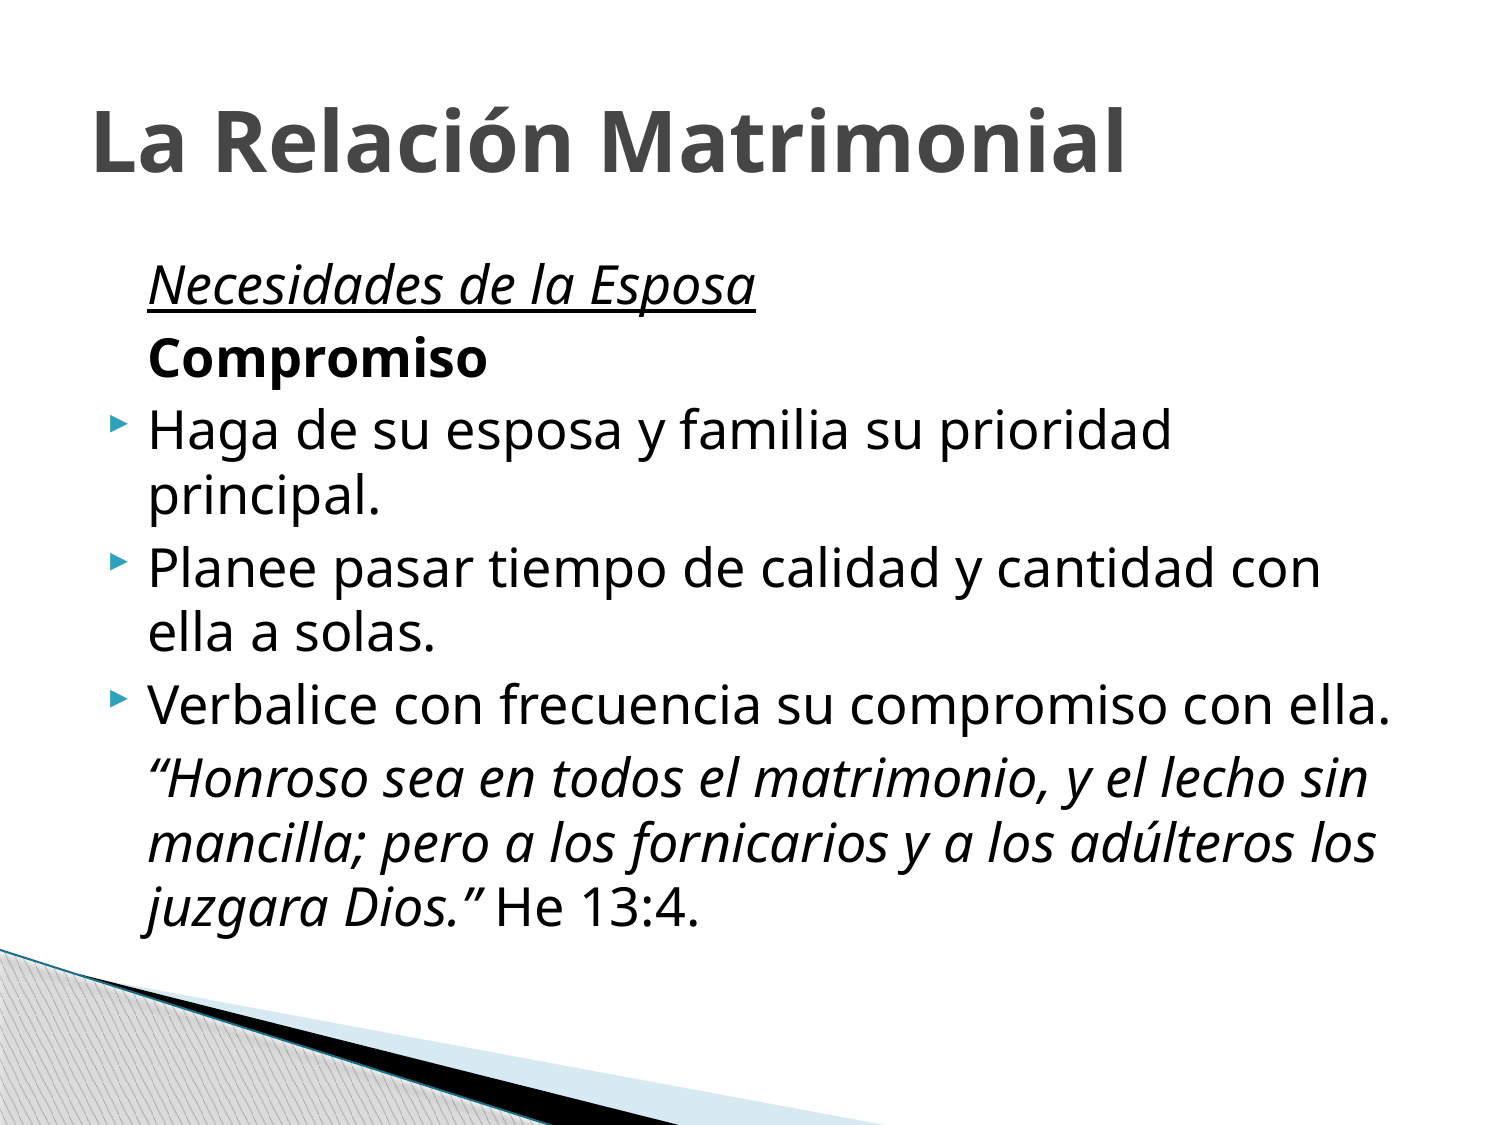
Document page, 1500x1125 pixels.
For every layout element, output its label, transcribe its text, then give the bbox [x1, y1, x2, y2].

title La Relación Matrimonial [75, 45, 1425, 233]
list Necesidades de la Esposa Compromiso Haga de su esposa y familia su prioridad principal. Planee pasar tiempo de calidad y cantidad con ella a solas. Verbalice con frecuencia su compromiso con ella. “Honroso sea en todos el matrimonio, y el lecho sin mancilla; pero a los fornicarios y a los adúlteros los juzgara Dios.” He 13:4. [75, 243, 1425, 986]
